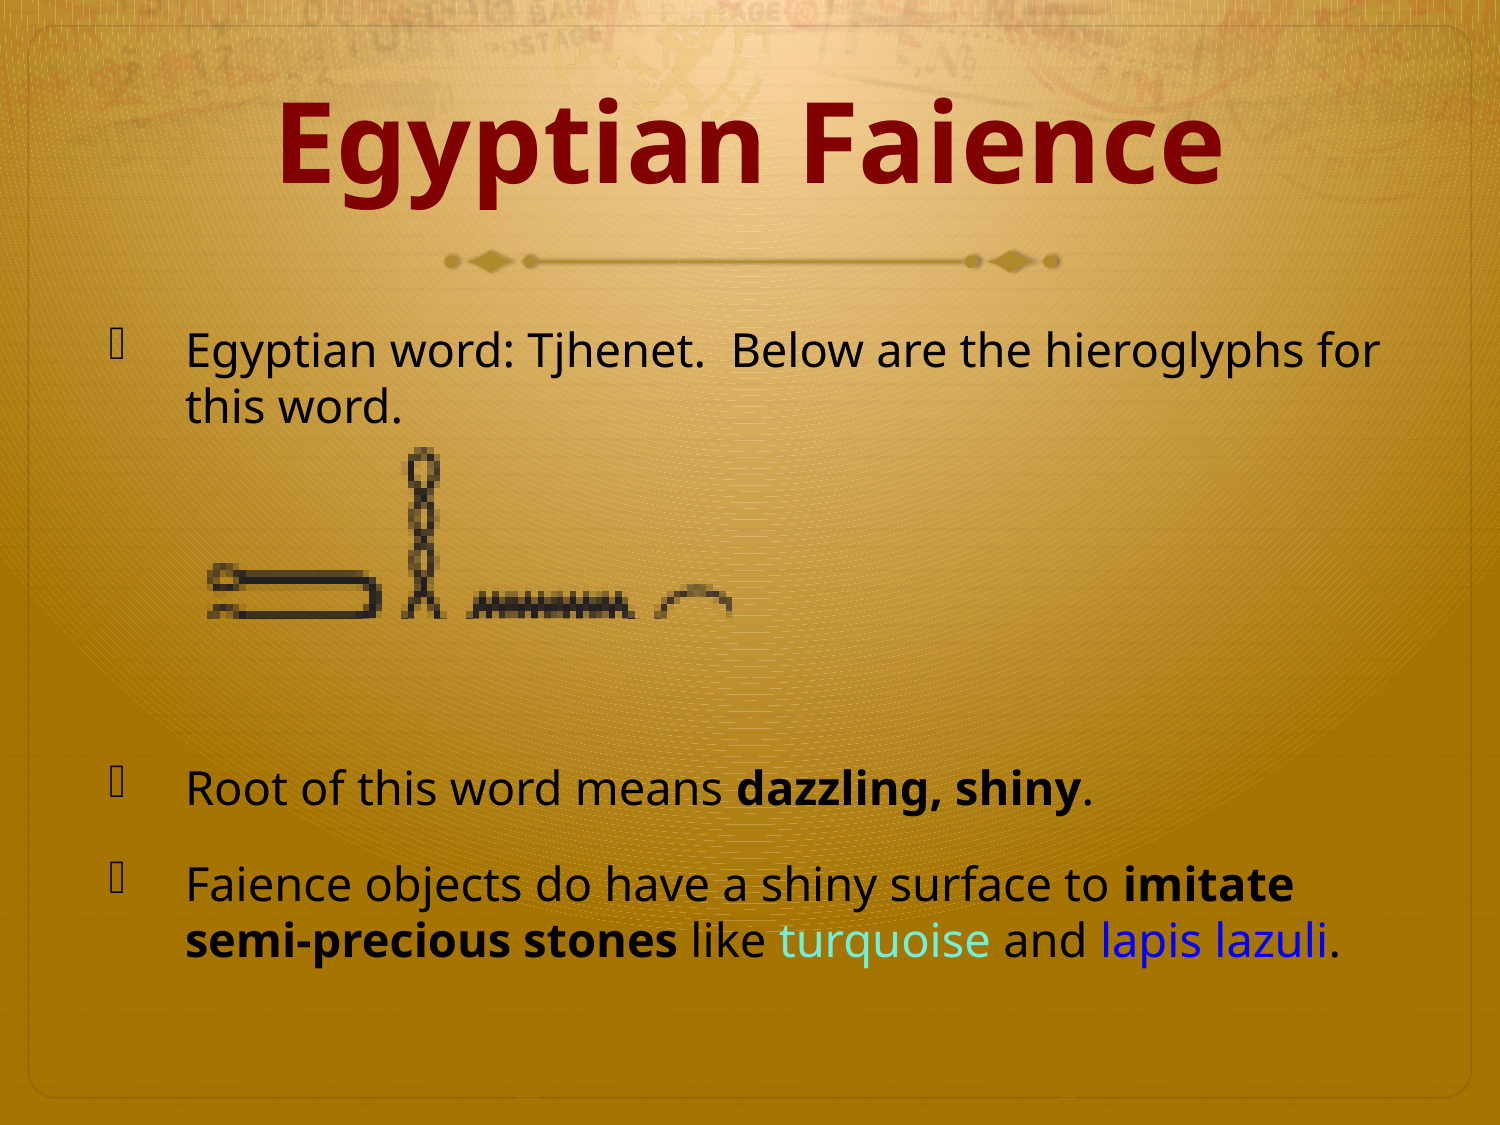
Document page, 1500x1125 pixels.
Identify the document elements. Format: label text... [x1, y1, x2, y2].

list Egyptian word: Tjhenet. Below are the hieroglyphs for this word. Root of this word means dazzling, shiny. Faience objects do have a shiny surface to imitate semi-precious stones like turquoise and lapis lazuli. [93, 312, 1407, 988]
title Egyptian Faience [93, 45, 1407, 233]
picture [0, 0, 1500, 1125]
